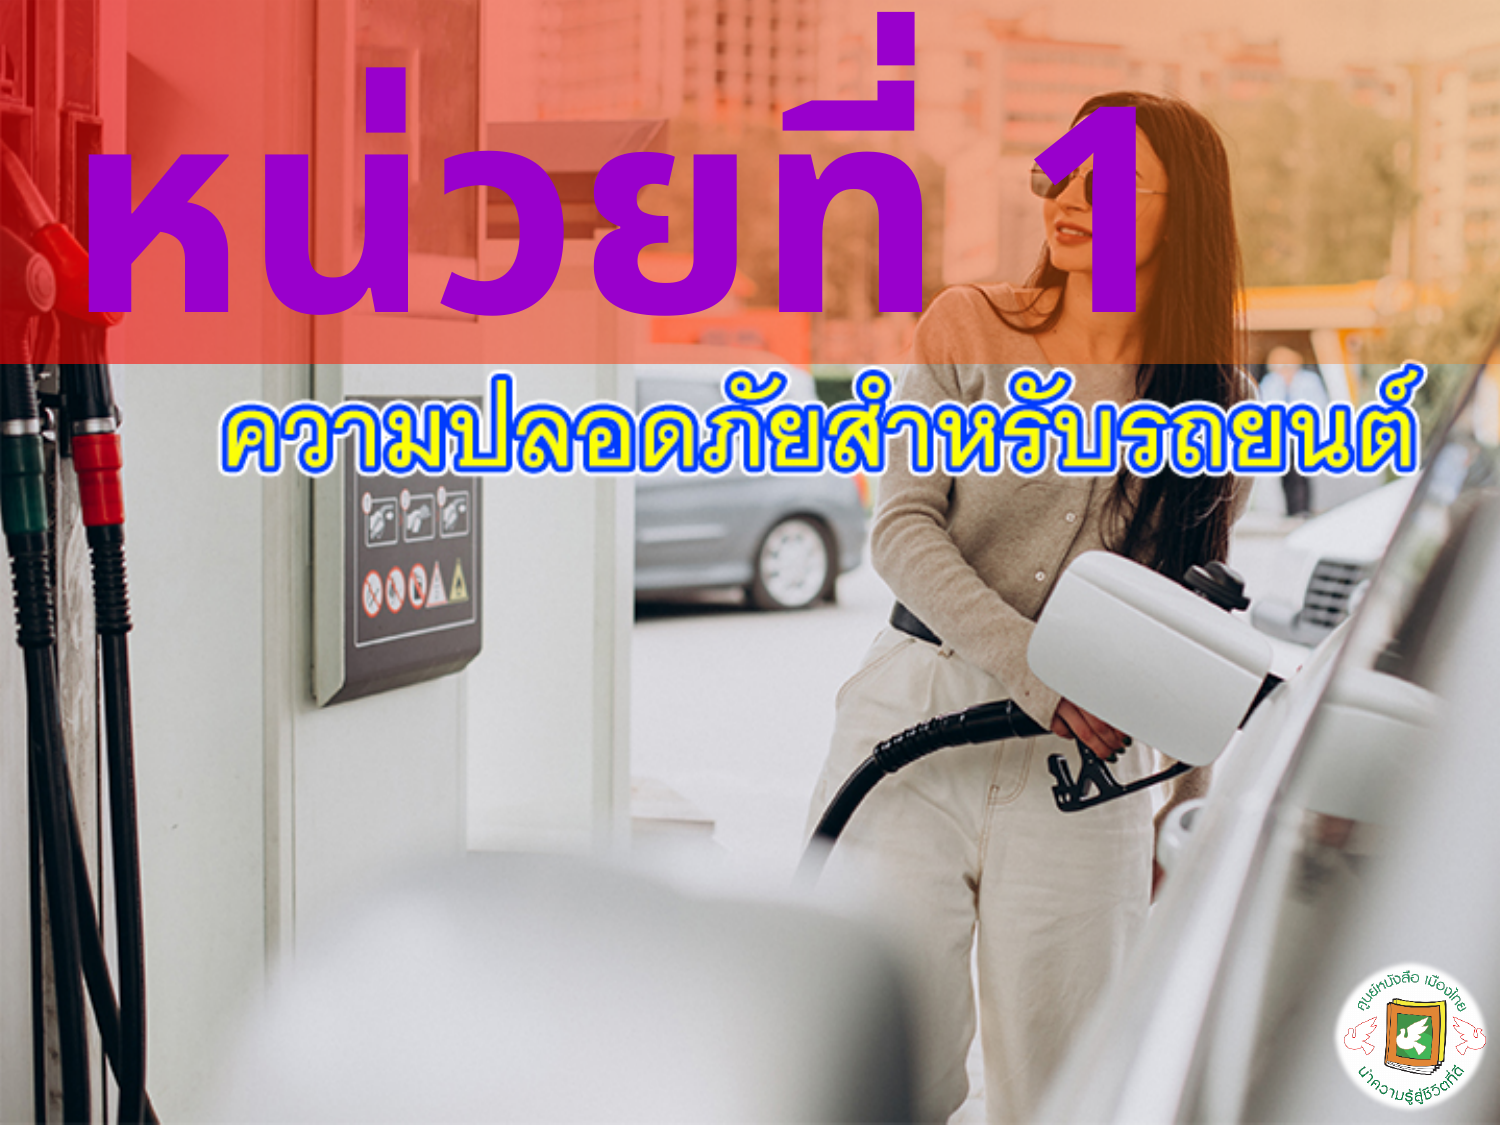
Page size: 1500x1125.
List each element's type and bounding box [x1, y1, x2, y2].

text_box [1331, 959, 1495, 1114]
text_box [0, 0, 1500, 381]
picture [0, 381, 1500, 1125]
